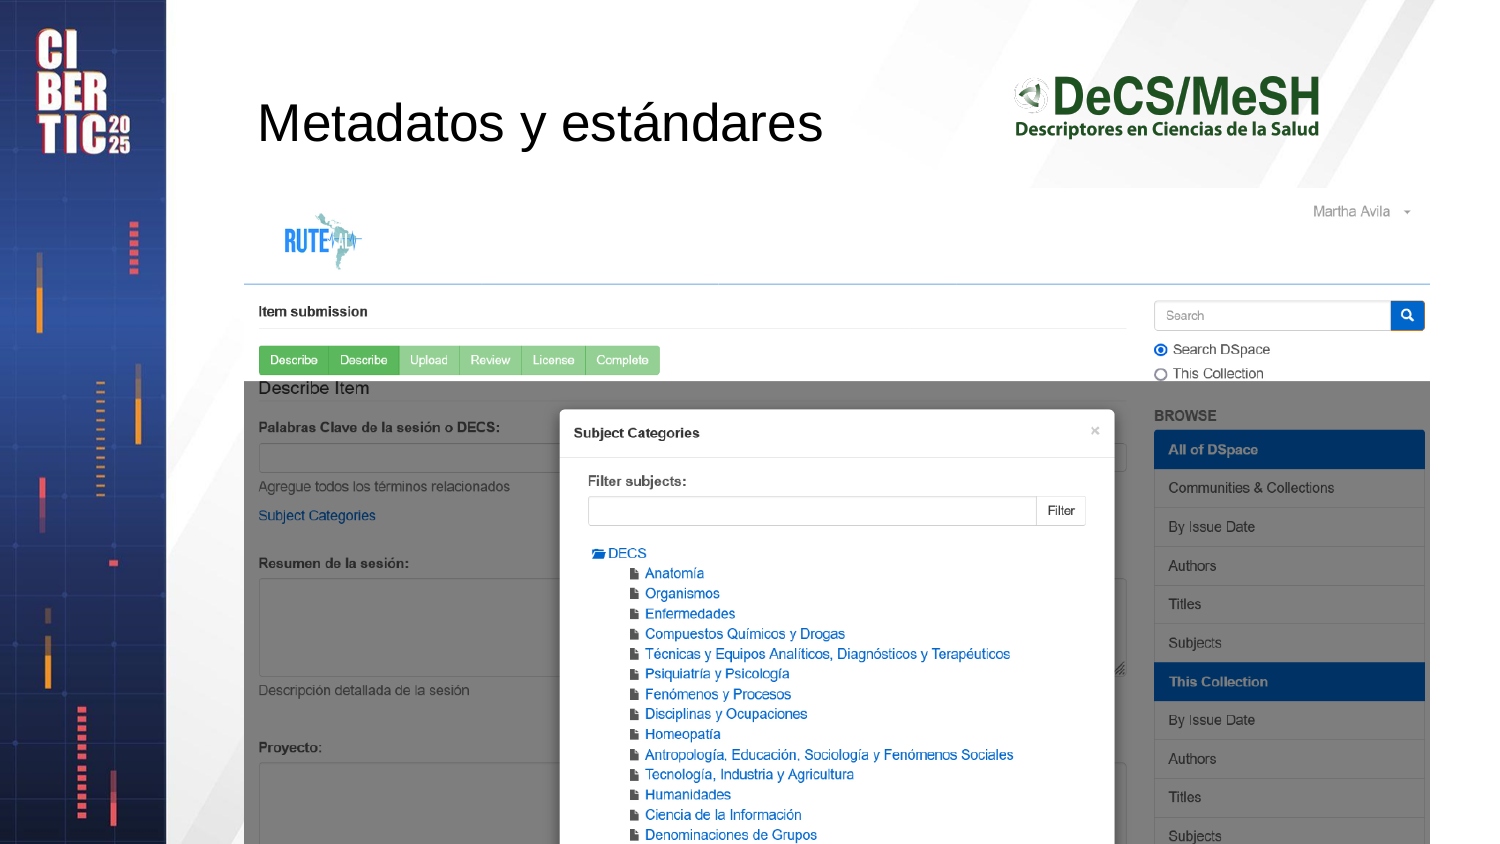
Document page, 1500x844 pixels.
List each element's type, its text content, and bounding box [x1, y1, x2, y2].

picture [0, 0, 1500, 844]
title Metadatos y estándares [242, 72, 1449, 167]
